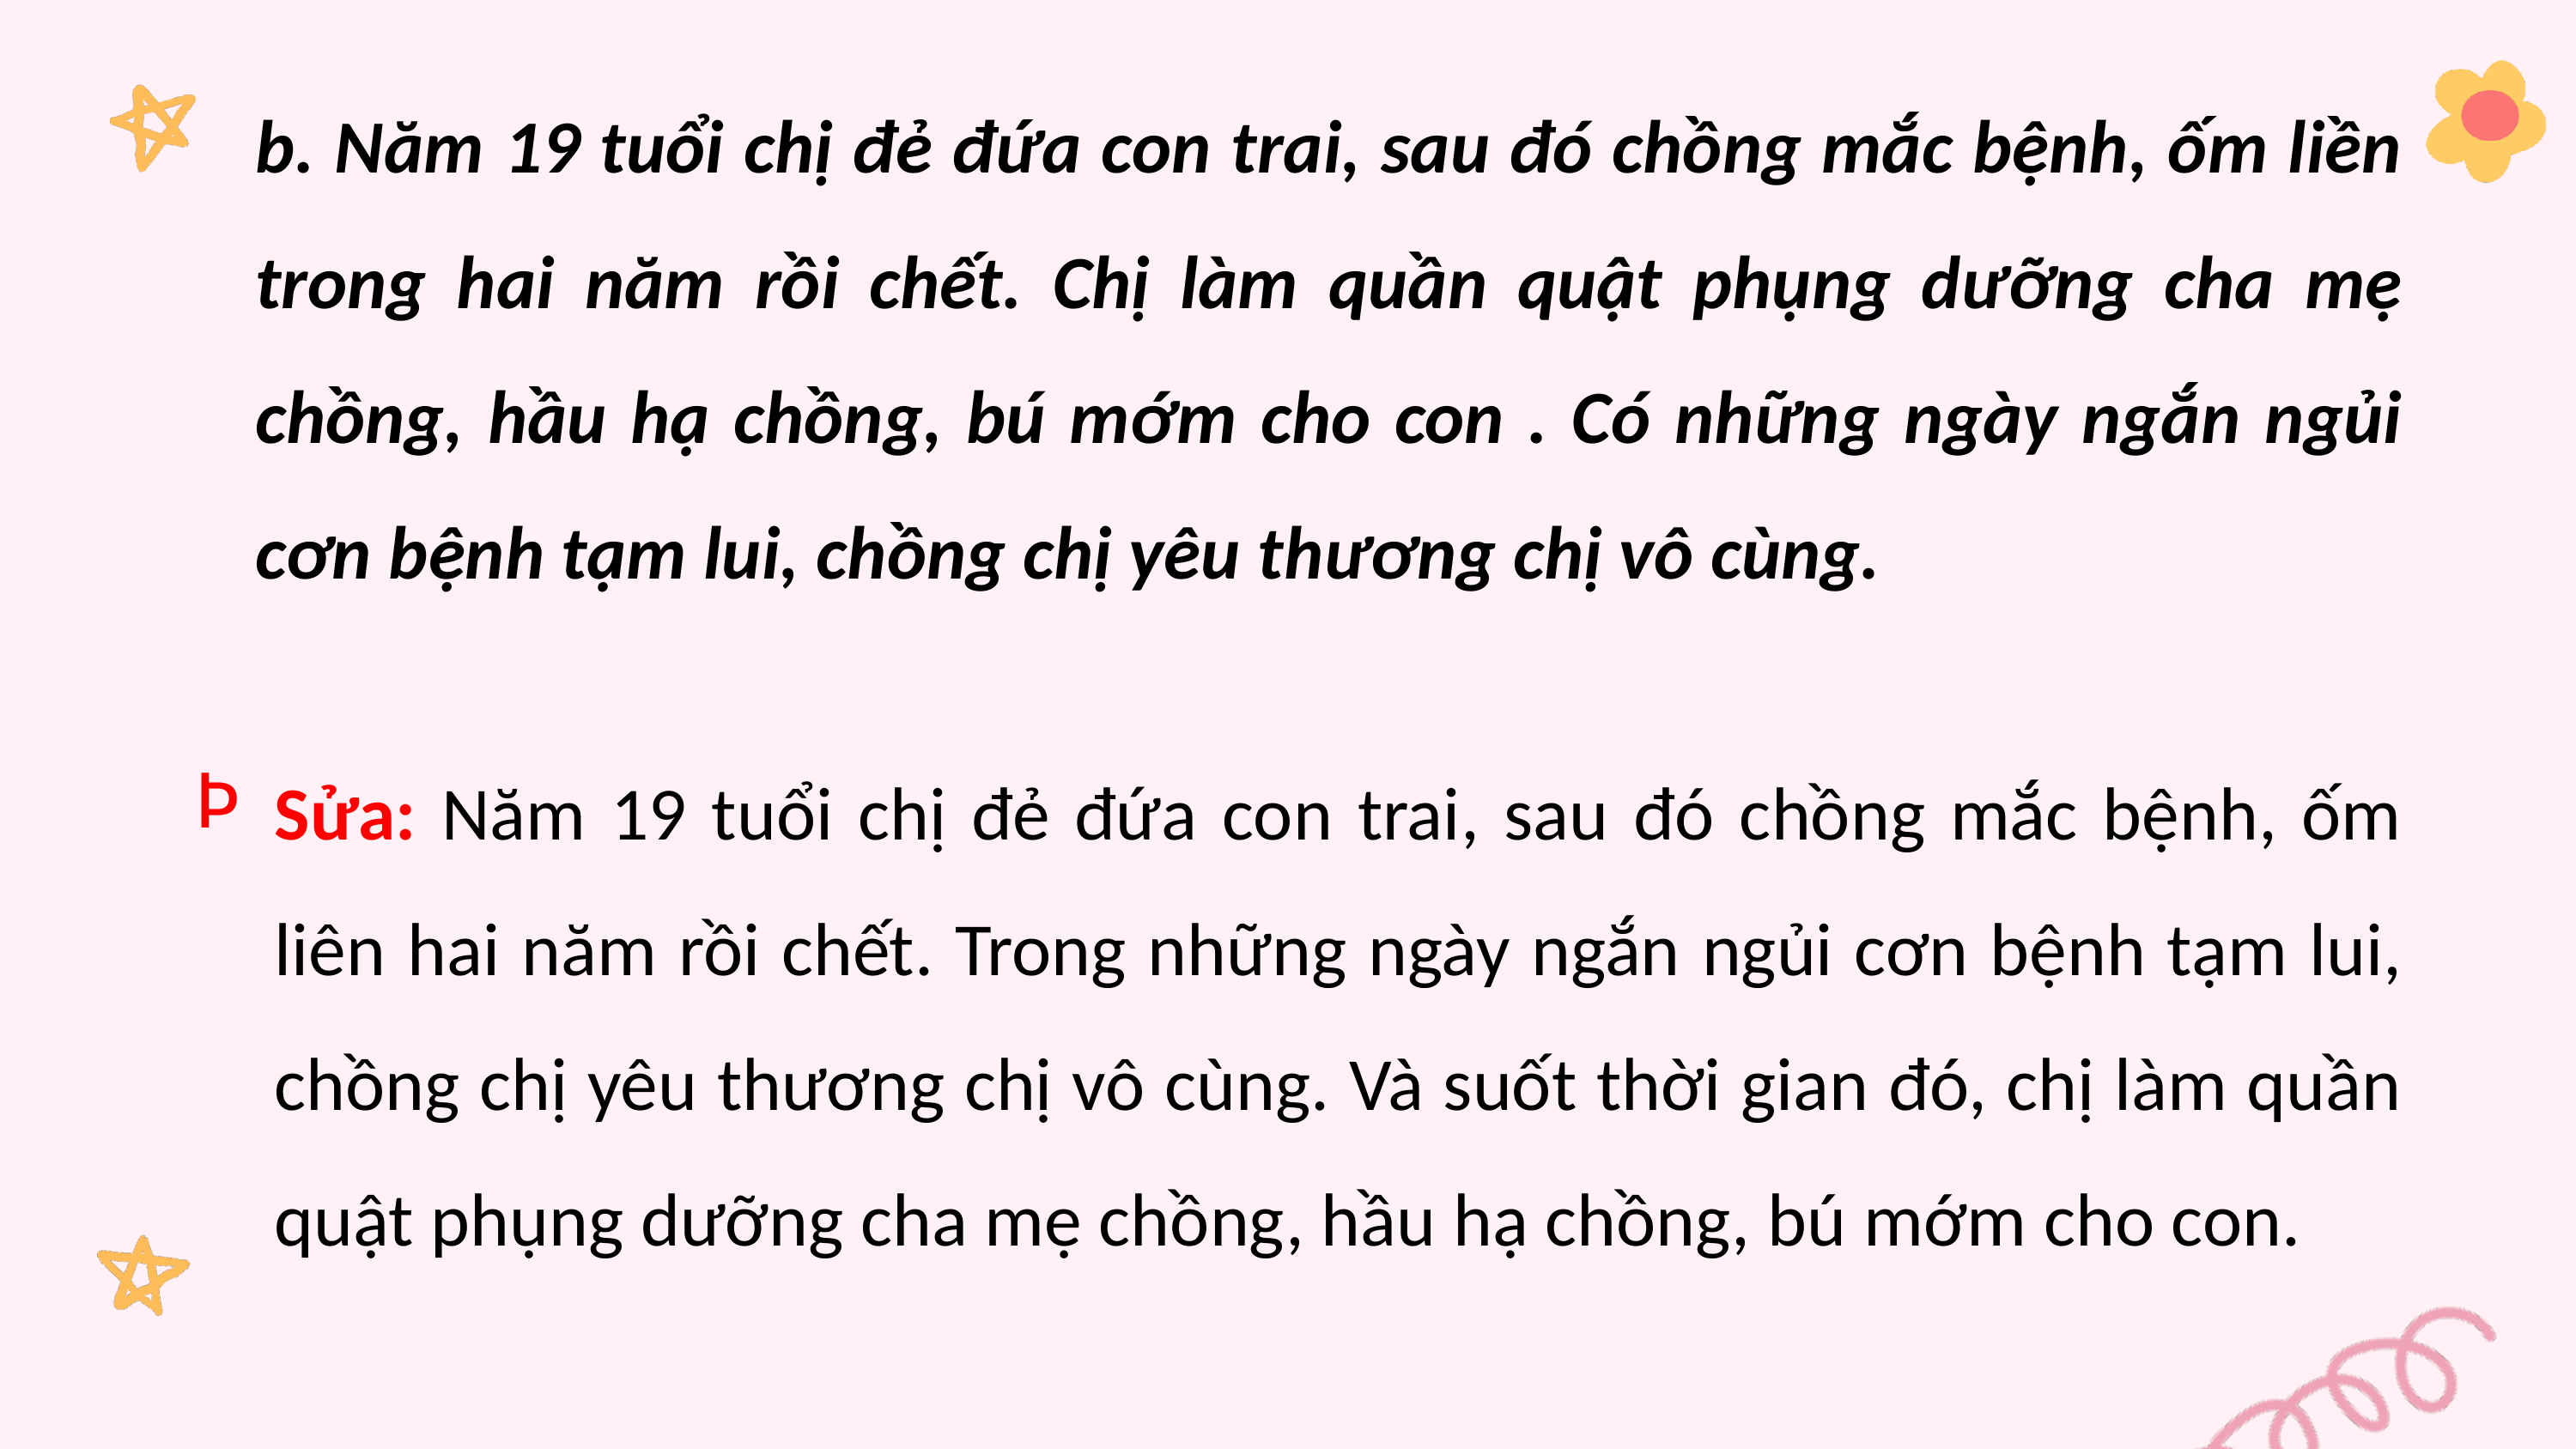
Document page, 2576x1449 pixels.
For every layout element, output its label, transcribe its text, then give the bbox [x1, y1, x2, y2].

picture [2425, 59, 2546, 183]
picture [97, 64, 211, 178]
text_box b. Năm 19 tuổi chị đẻ đứa con trai, sau đó chồng mắc bệnh, ốm liền trong hai năm rồi chết. Chị làm quần quật phụng dưỡng cha mẹ chồng, hầu hạ chồng, bú mớm cho con . Có những ngày ngắn ngủi cơn bệnh tạm lui, chồng chị yêu thương chị vô cùng. [242, 46, 2417, 600]
picture [2138, 1258, 2508, 1449]
picture [76, 1213, 203, 1340]
text_box Sửa: Năm 19 tuổi chị đẻ đứa con trai, sau đó chồng mắc bệnh, ốm liên hai năm rồi chết. Trong những ngày ngắn ngủi cơn bệnh tạm lui, chồng chị yêu thương chị vô cùng. Và suốt thời gian đó, chị làm quần quật phụng dưỡng cha mẹ chồng, hầu hạ chồng, bú mớm cho con. [181, 713, 2417, 1267]
